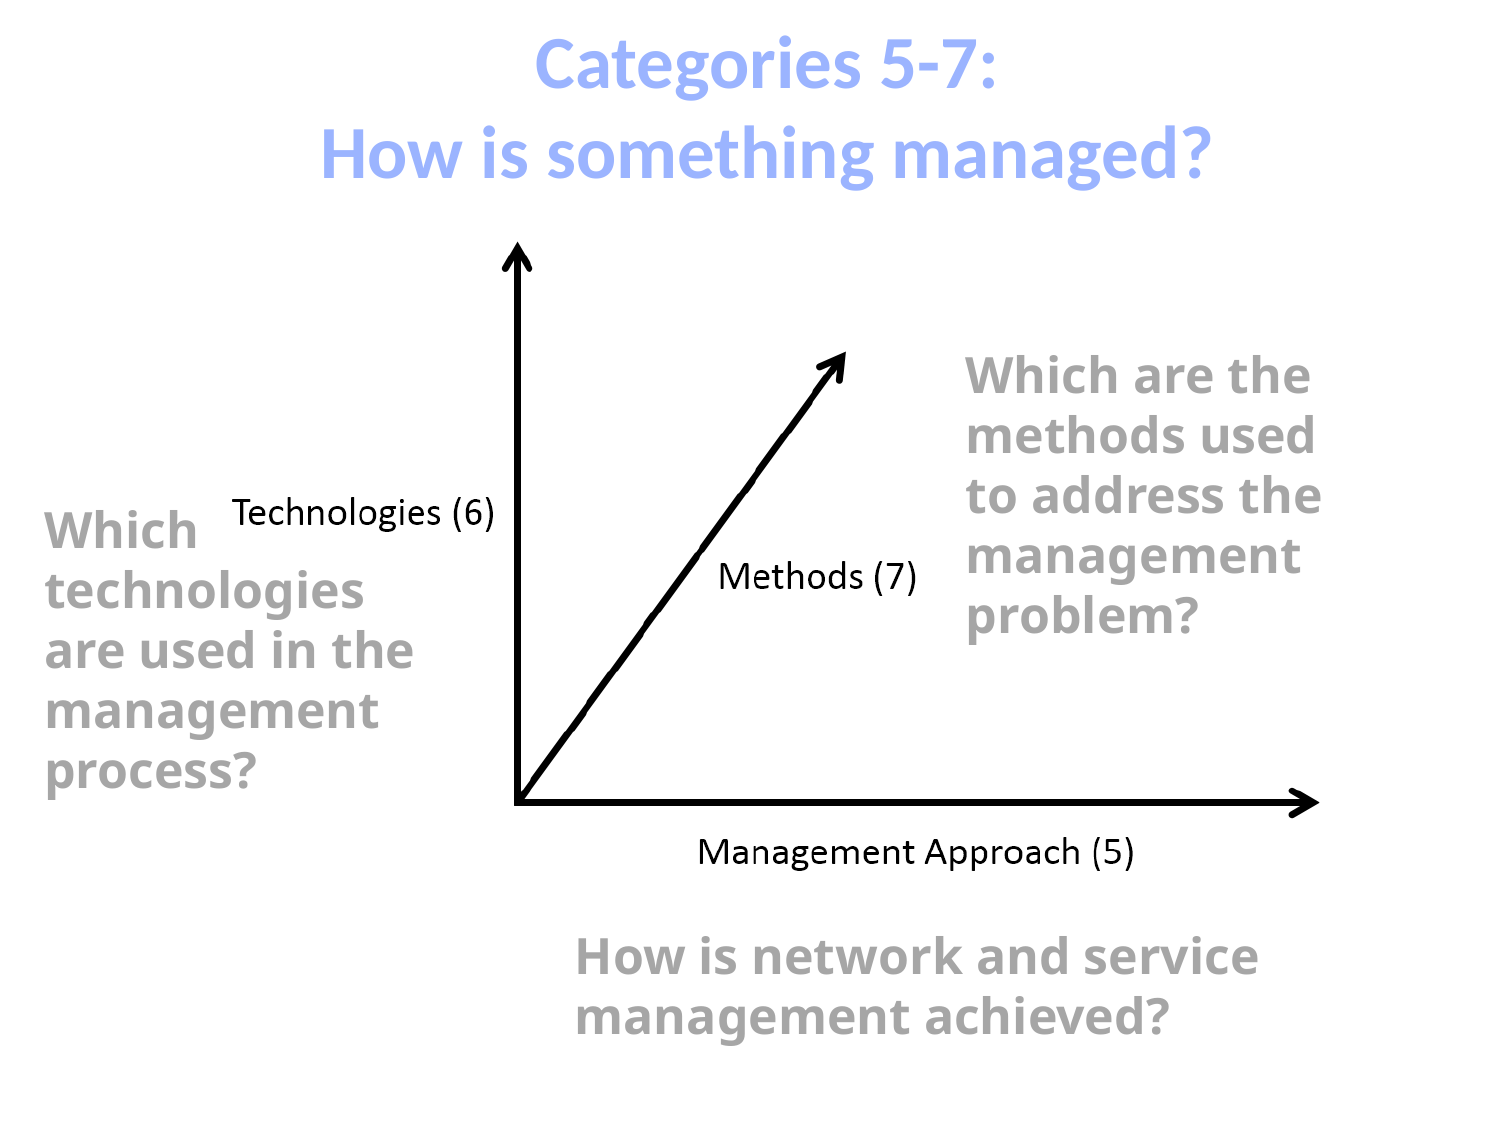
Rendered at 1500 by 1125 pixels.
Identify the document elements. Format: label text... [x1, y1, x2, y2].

text_box Categories 5-7: How is something managed? [253, 5, 1282, 126]
picture [192, 196, 1377, 910]
text_box How is network and service management achieved? [559, 916, 1329, 1052]
text_box Which technologies are used in the management process? [29, 491, 186, 807]
